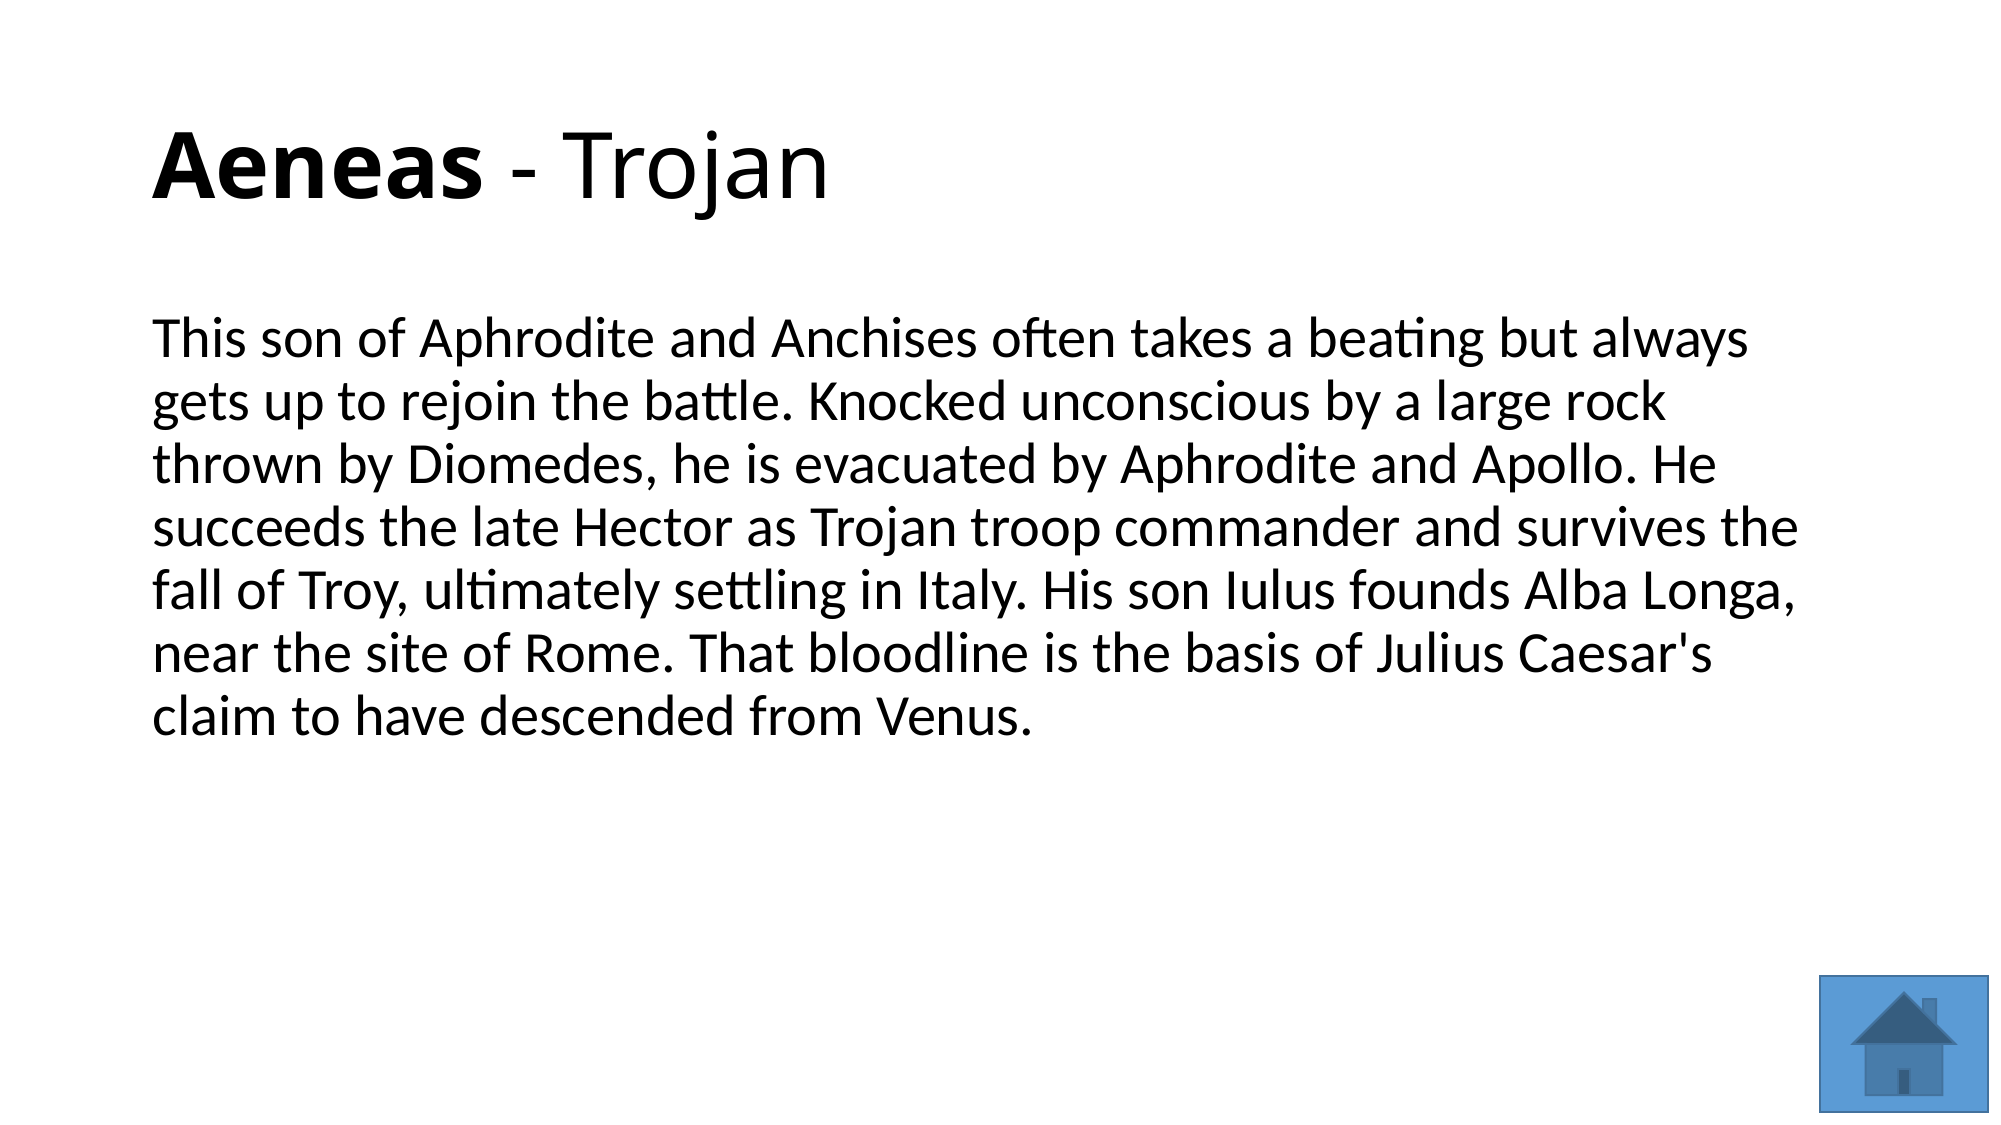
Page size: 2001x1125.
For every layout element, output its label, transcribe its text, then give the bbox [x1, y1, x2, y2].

text_box [1819, 975, 1989, 1113]
list This son of Aphrodite and Anchises often takes a beating but always gets up to rejoin the battle. Knocked unconscious by a large rock thrown by Diomedes, he is evacuated by Aphrodite and Apollo. He succeeds the late Hector as Trojan troop commander and survives the fall of Troy, ultimately settling in Italy. His son Iulus founds Alba Longa, near the site of Rome. That bloodline is the basis of Julius Caesar's claim to have descended from Venus. [137, 299, 1863, 1014]
title Aeneas - Trojan [137, 59, 1863, 278]
